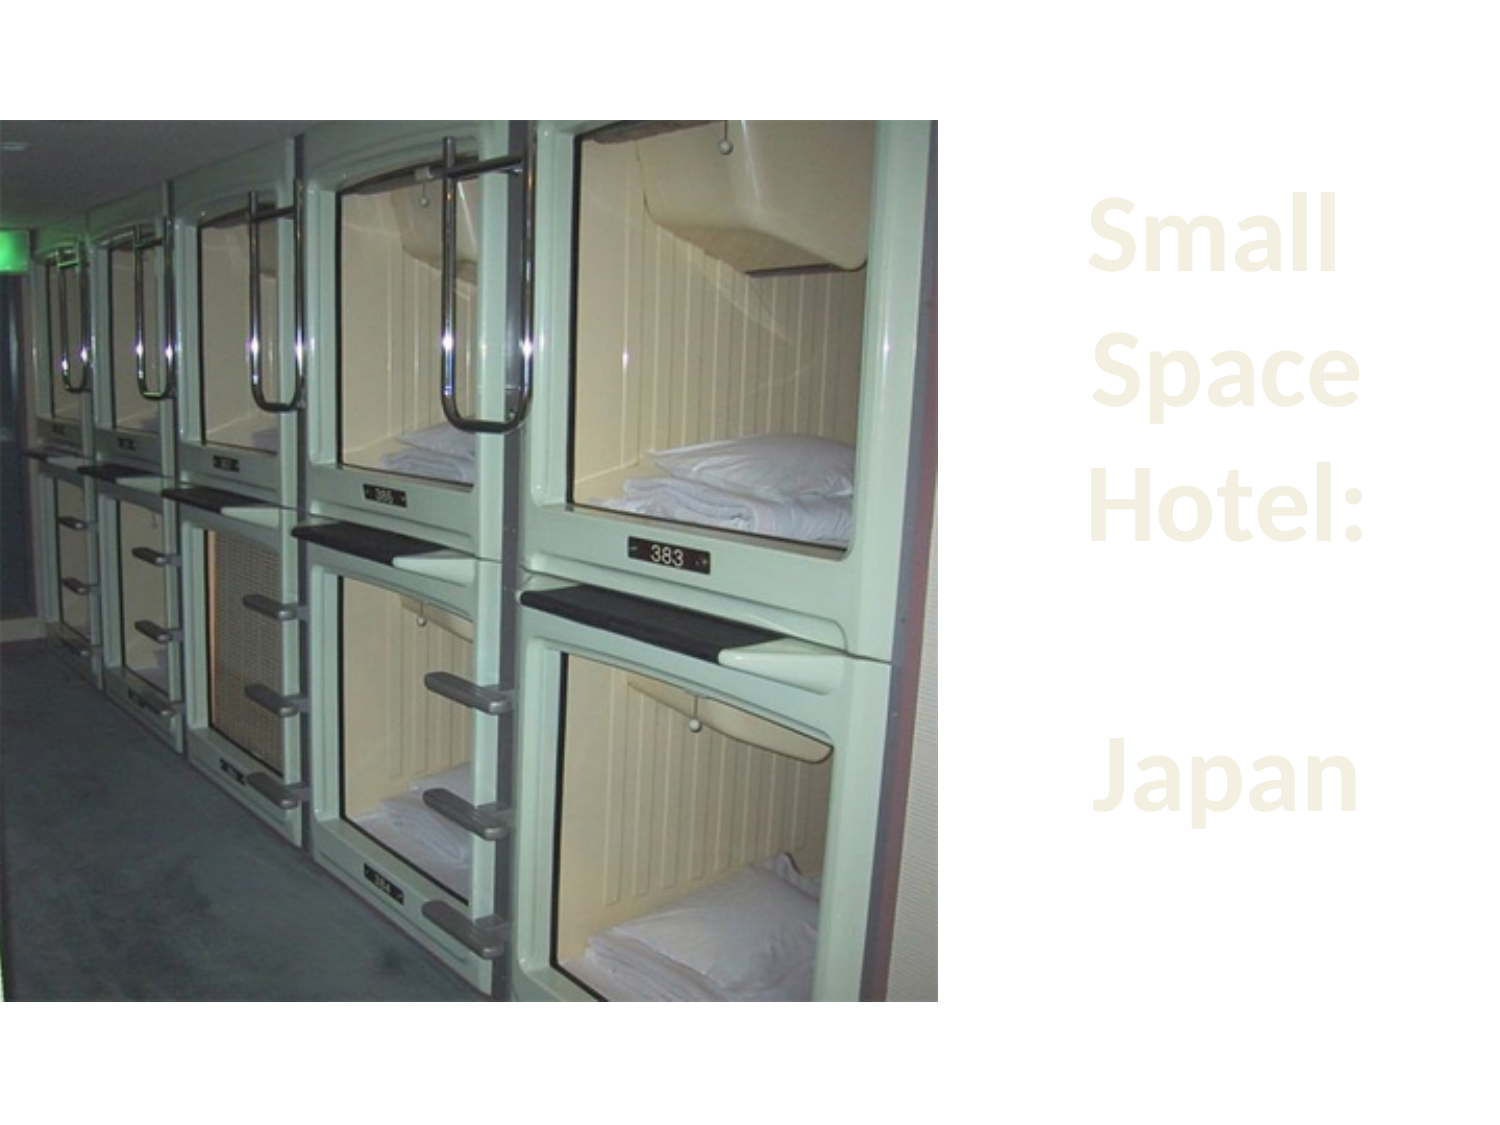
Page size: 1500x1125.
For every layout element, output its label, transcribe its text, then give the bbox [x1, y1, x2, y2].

picture [0, 120, 938, 1003]
text_box Small Space Hotel: Japan [992, 151, 1462, 842]
